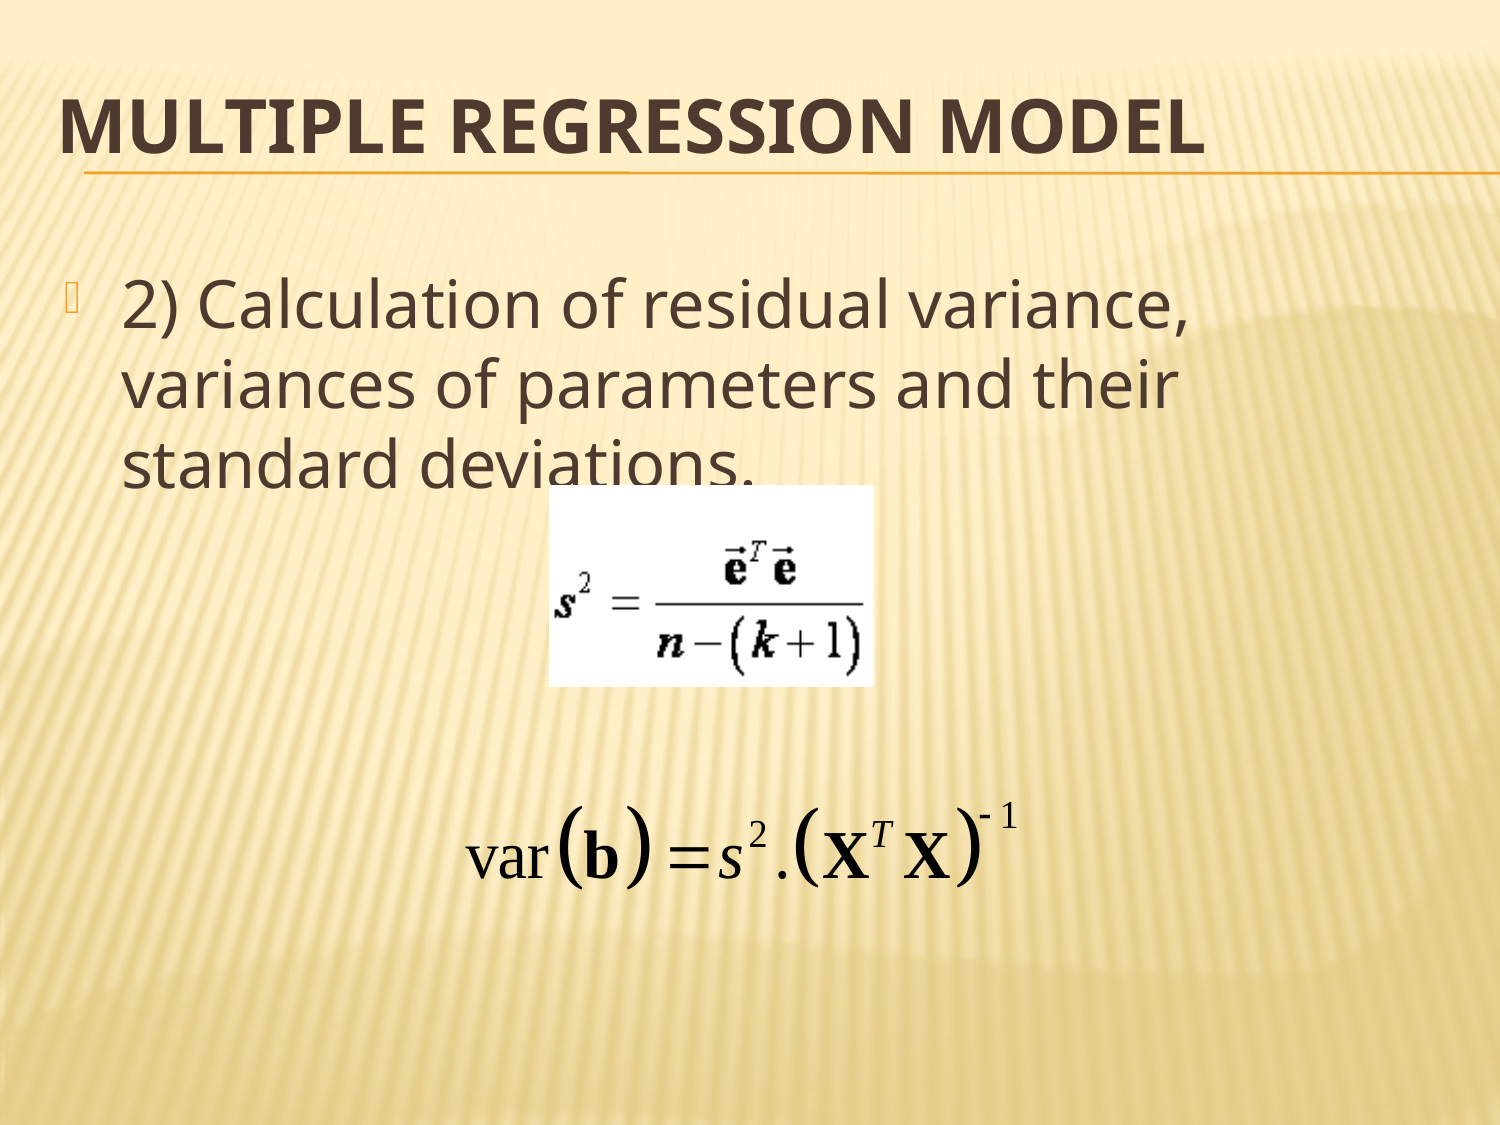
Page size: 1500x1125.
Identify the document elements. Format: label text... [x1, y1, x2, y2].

picture [548, 485, 874, 688]
title multiple regression model [41, 54, 1467, 192]
list 2) Calculation of residual variance, variances of parameters and their standard deviations. [50, 254, 1475, 998]
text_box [454, 786, 1024, 929]
